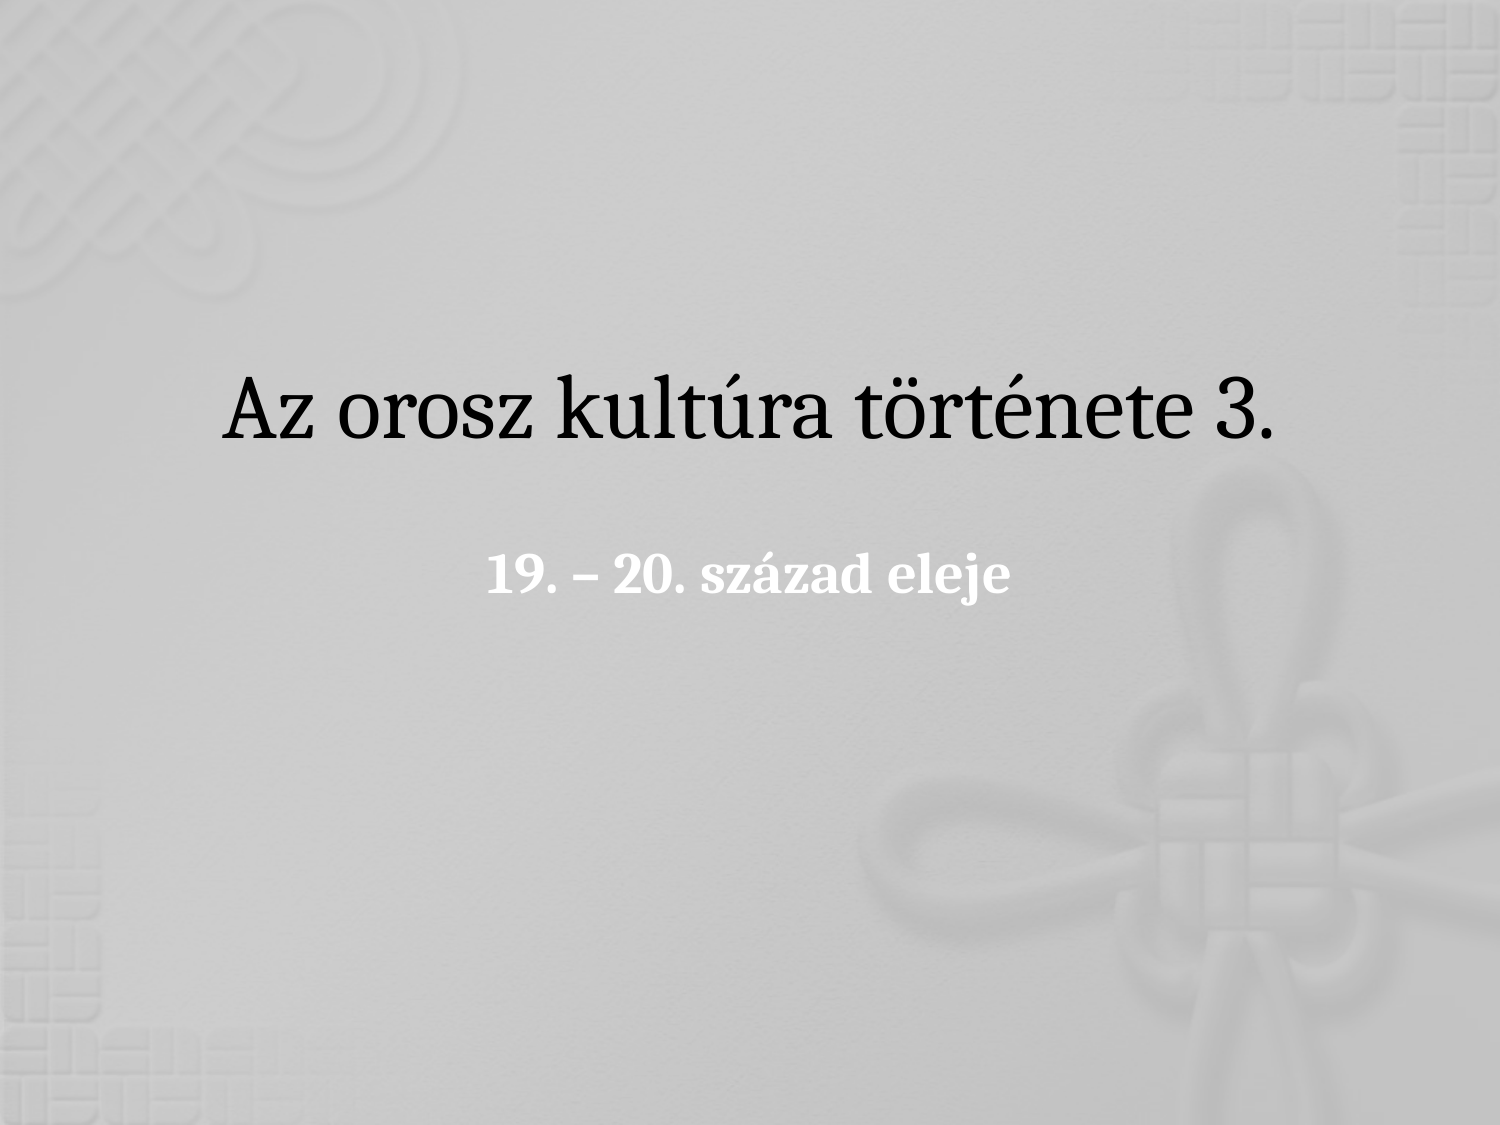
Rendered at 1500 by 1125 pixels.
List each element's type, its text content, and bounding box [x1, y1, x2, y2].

title Az orosz kultúra története 3. [112, 281, 1388, 523]
subtitle 19. – 20. század eleje [266, 527, 1234, 638]
